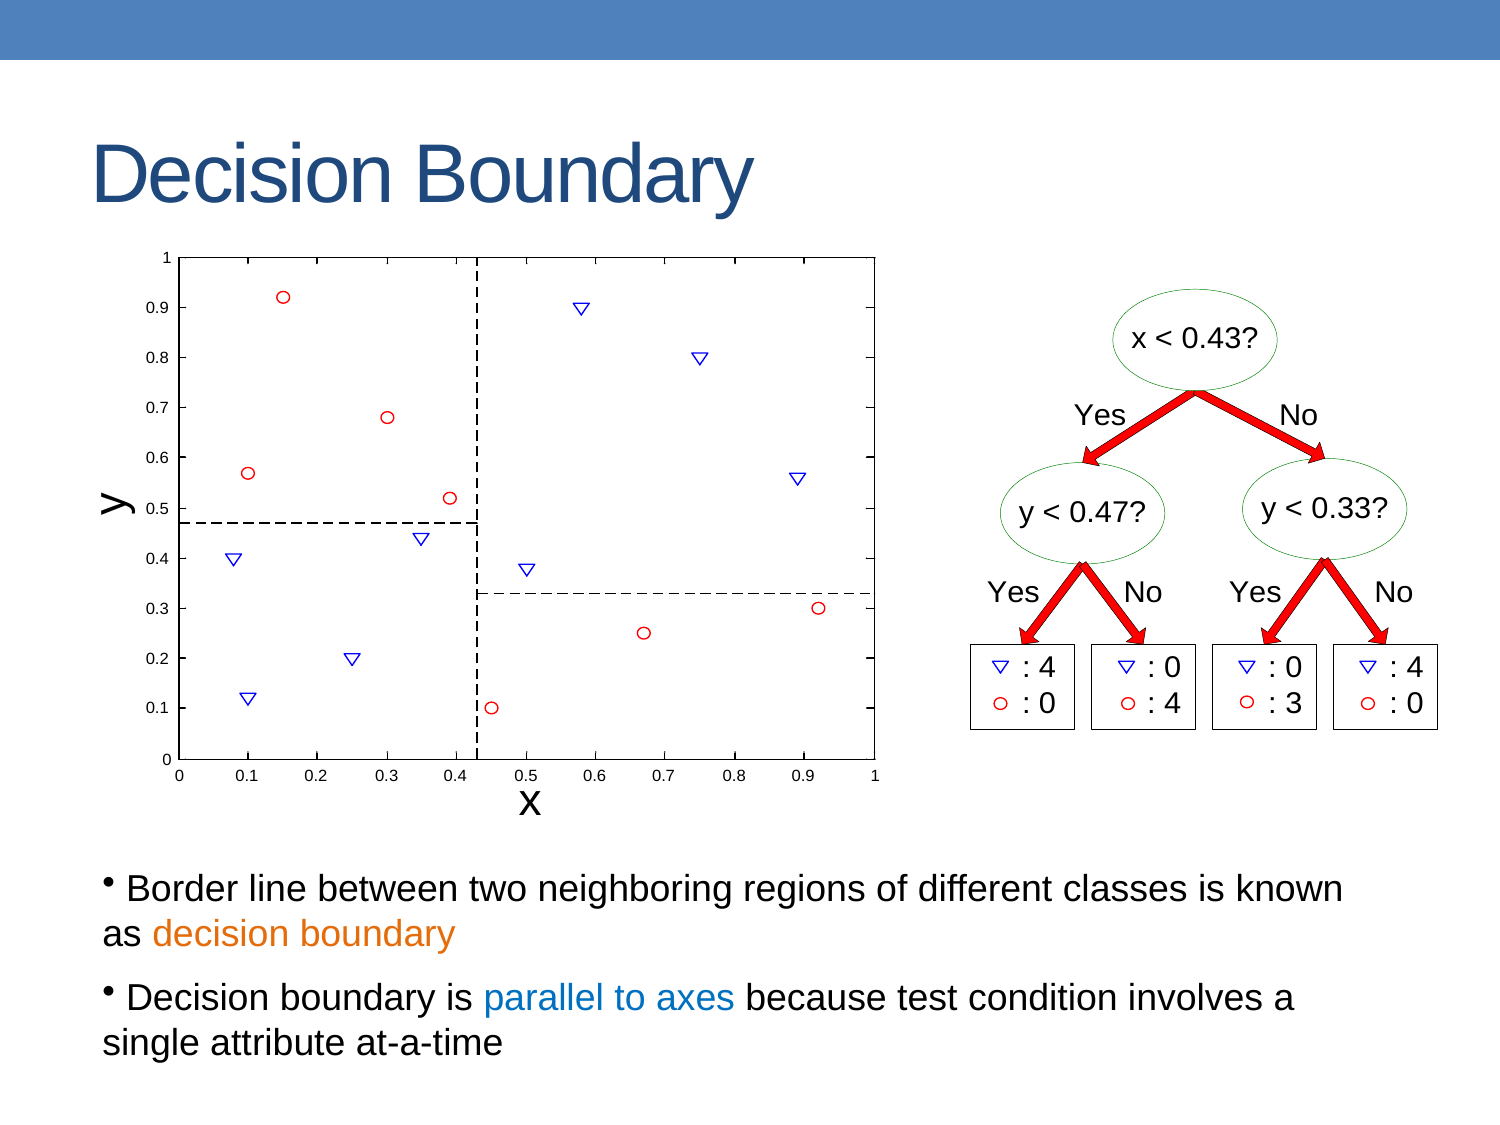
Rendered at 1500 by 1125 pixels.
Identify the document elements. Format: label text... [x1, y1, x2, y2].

title Decision Boundary [75, 87, 1425, 242]
text_box Border line between two neighboring regions of different classes is known as decision boundary Decision boundary is parallel to axes because test condition involves a single attribute at-a-time [87, 856, 1400, 1071]
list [74, 244, 1440, 831]
